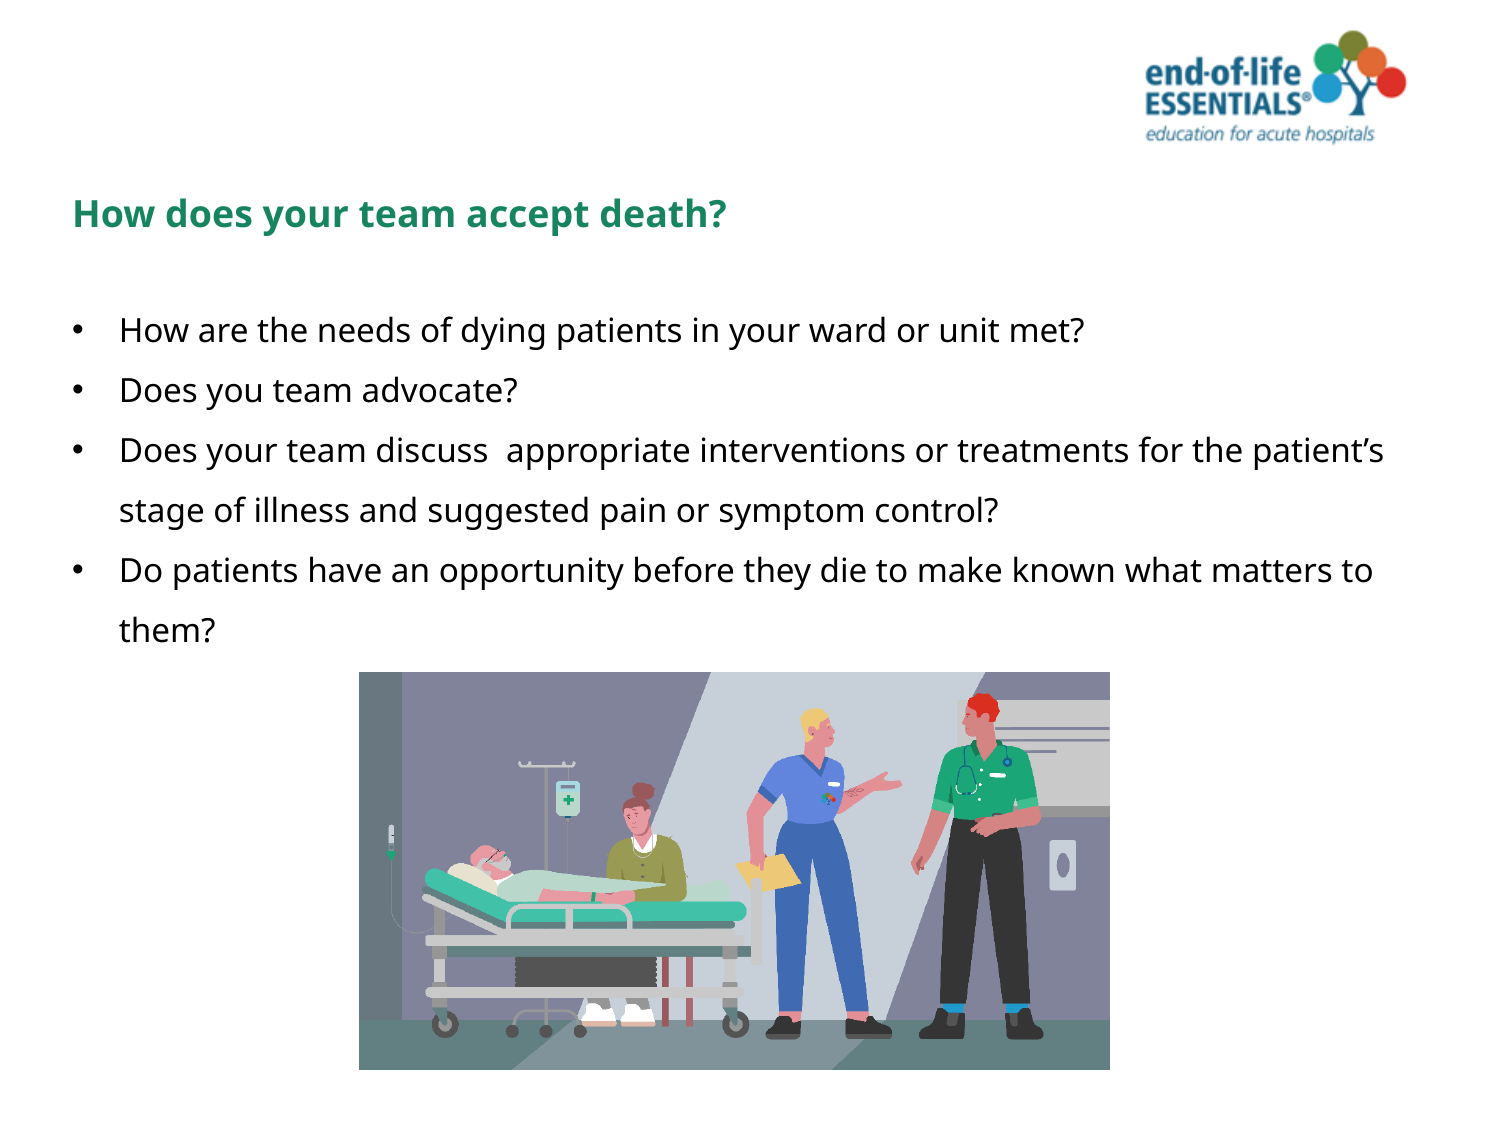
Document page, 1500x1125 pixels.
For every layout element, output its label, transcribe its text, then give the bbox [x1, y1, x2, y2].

picture [1129, 23, 1464, 183]
text_box How does your team accept death? [57, 182, 1180, 243]
text_box How are the needs of dying patients in your ward or unit met? Does you team advocate? Does your team discuss appropriate interventions or treatments for the patient’s stage of illness and suggested pain or symptom control? Do patients have an opportunity before they die to make known what matters to them? [57, 282, 1411, 657]
picture [359, 672, 1110, 1070]
